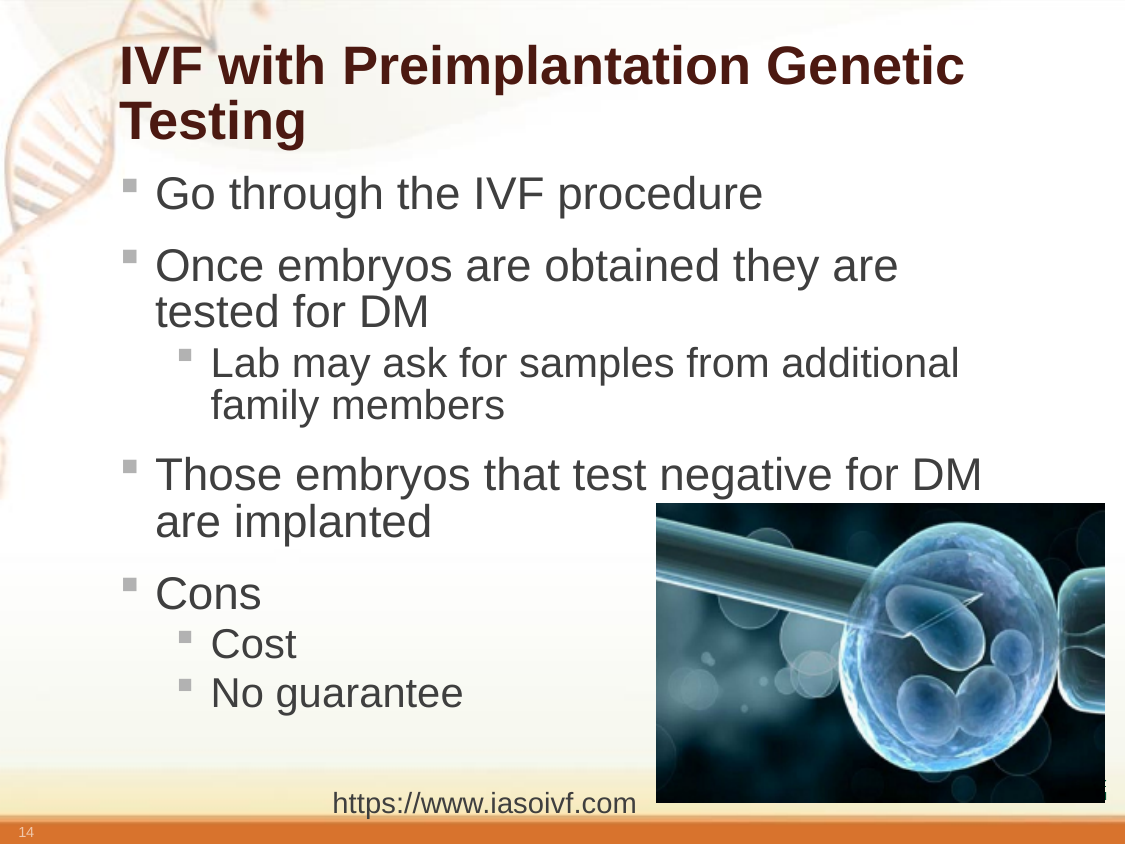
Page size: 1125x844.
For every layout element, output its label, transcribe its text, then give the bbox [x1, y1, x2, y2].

picture [0, 0, 1125, 844]
slide_number 14 [3, 802, 94, 844]
list Go through the IVF procedure Once embryos are obtained they are tested for DM Lab may ask for samples from additional family members Those embryos that test negative for DM are implanted Cons Cost No guarantee [104, 164, 1047, 717]
title IVF with Preimplantation Genetic Testing [104, 53, 1047, 137]
text_box https://www.iasoivf.com [317, 777, 881, 827]
